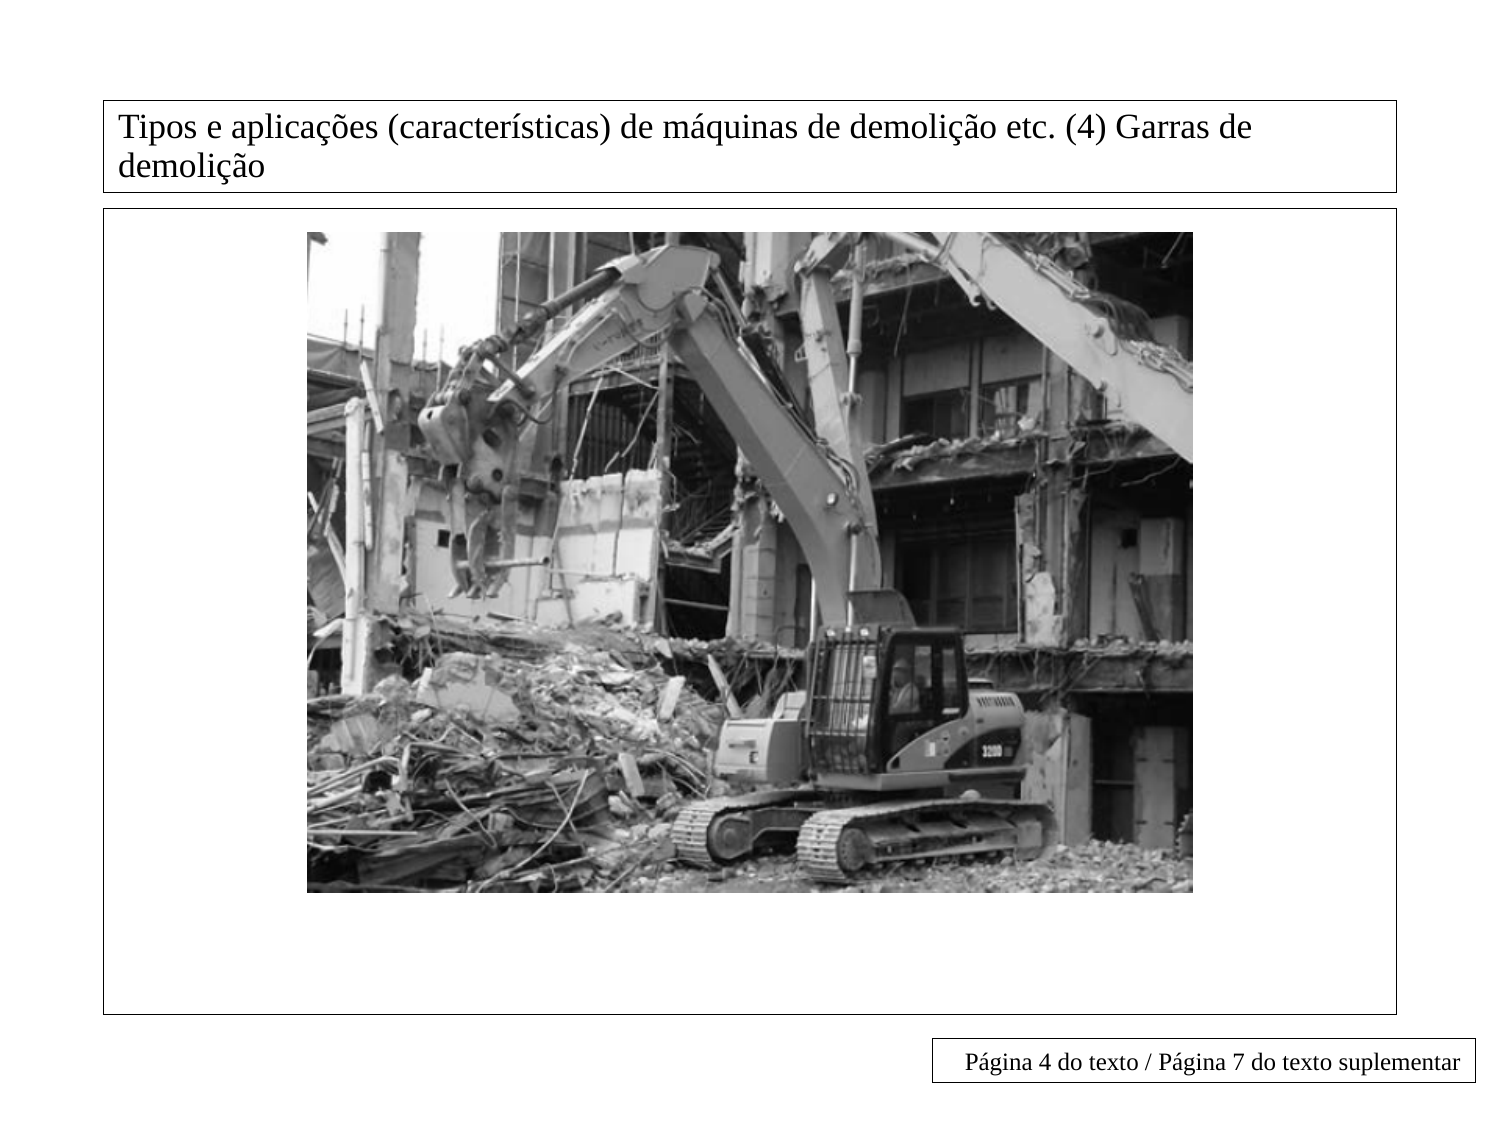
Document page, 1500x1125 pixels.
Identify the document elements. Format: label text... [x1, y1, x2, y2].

text_box Página 4 do texto / Página 7 do texto suplementar [932, 1038, 1476, 1083]
title Tipos e aplicações (características) de máquinas de demolição etc. (4) Garras de demolição [103, 100, 1397, 193]
list [103, 208, 1397, 1015]
picture [306, 232, 1193, 893]
